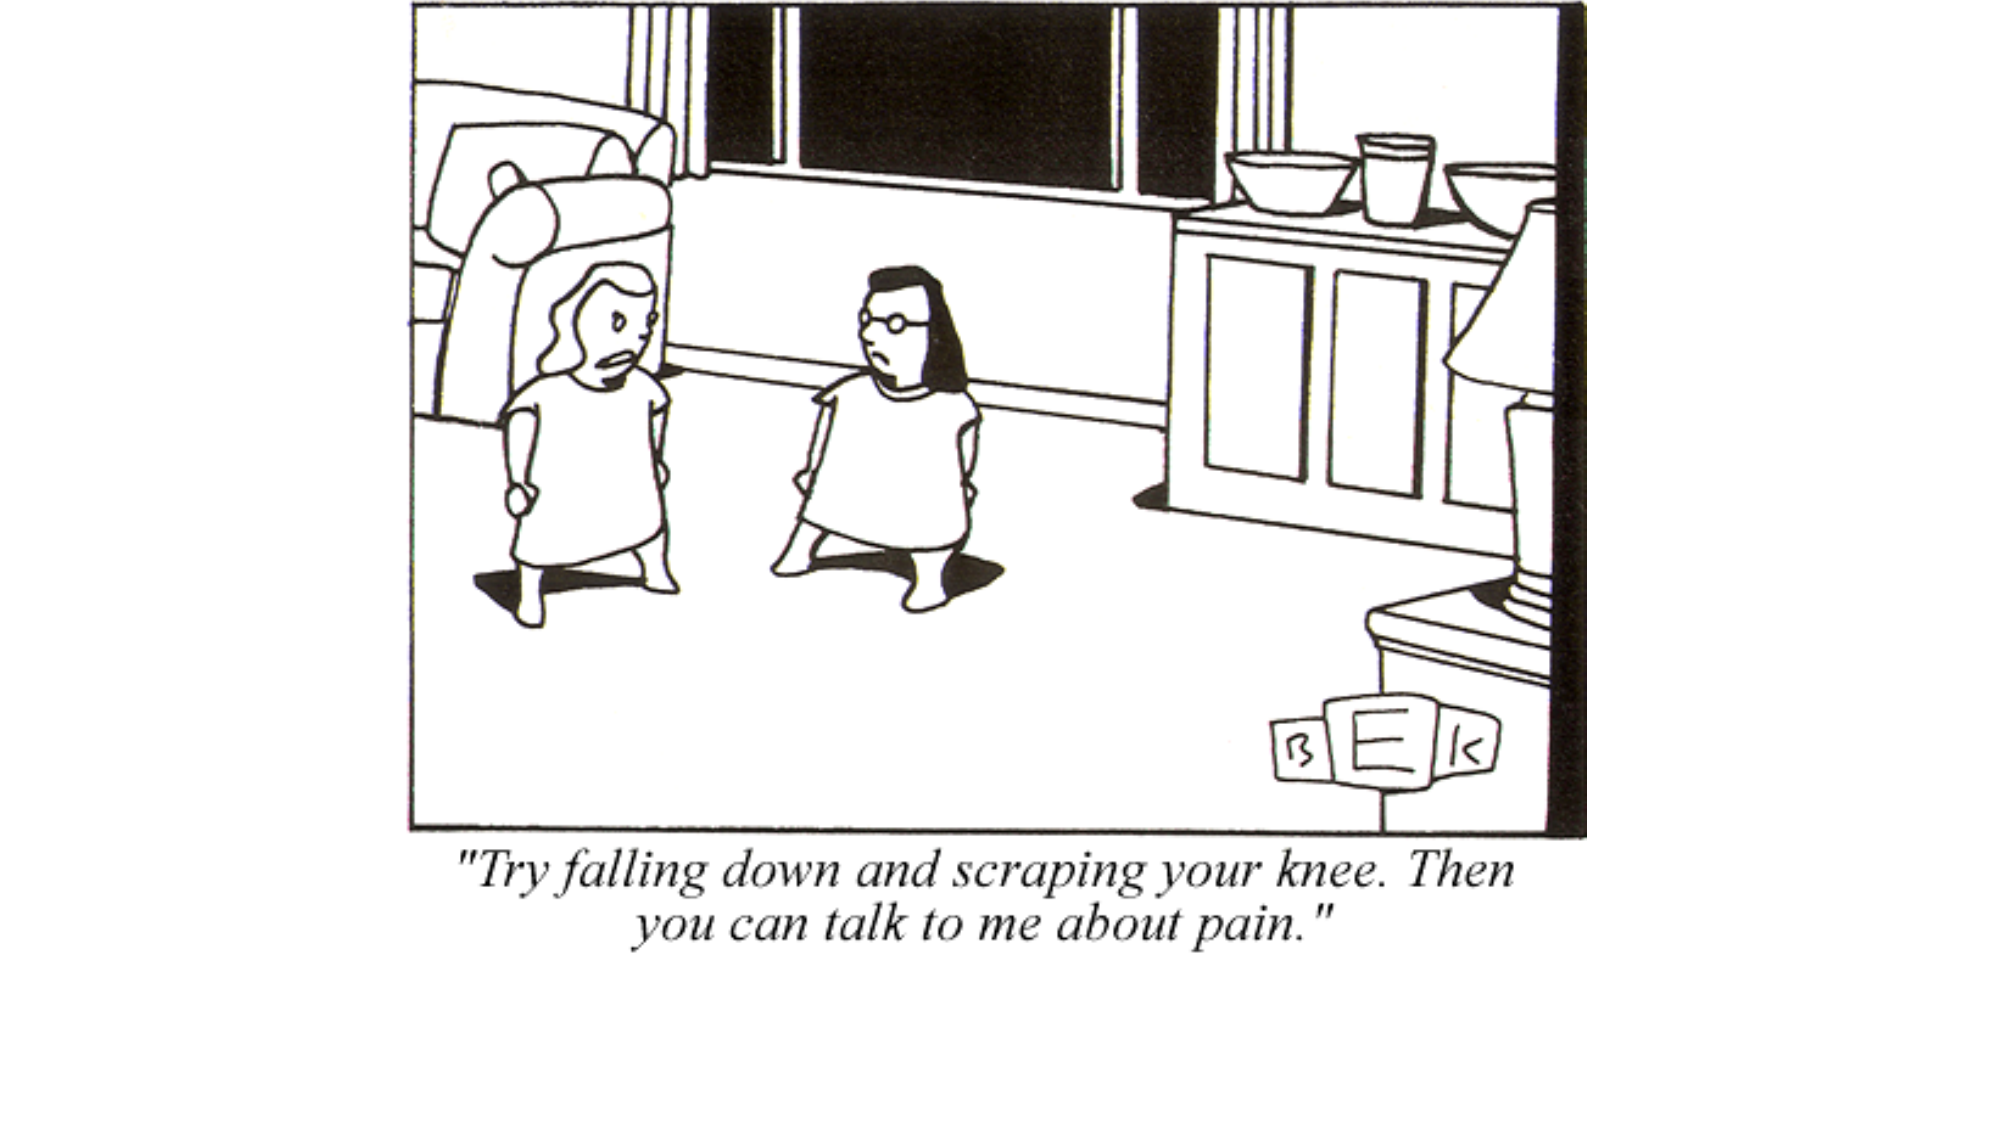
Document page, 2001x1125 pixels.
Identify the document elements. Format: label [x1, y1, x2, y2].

text_box [403, 0, 1587, 960]
